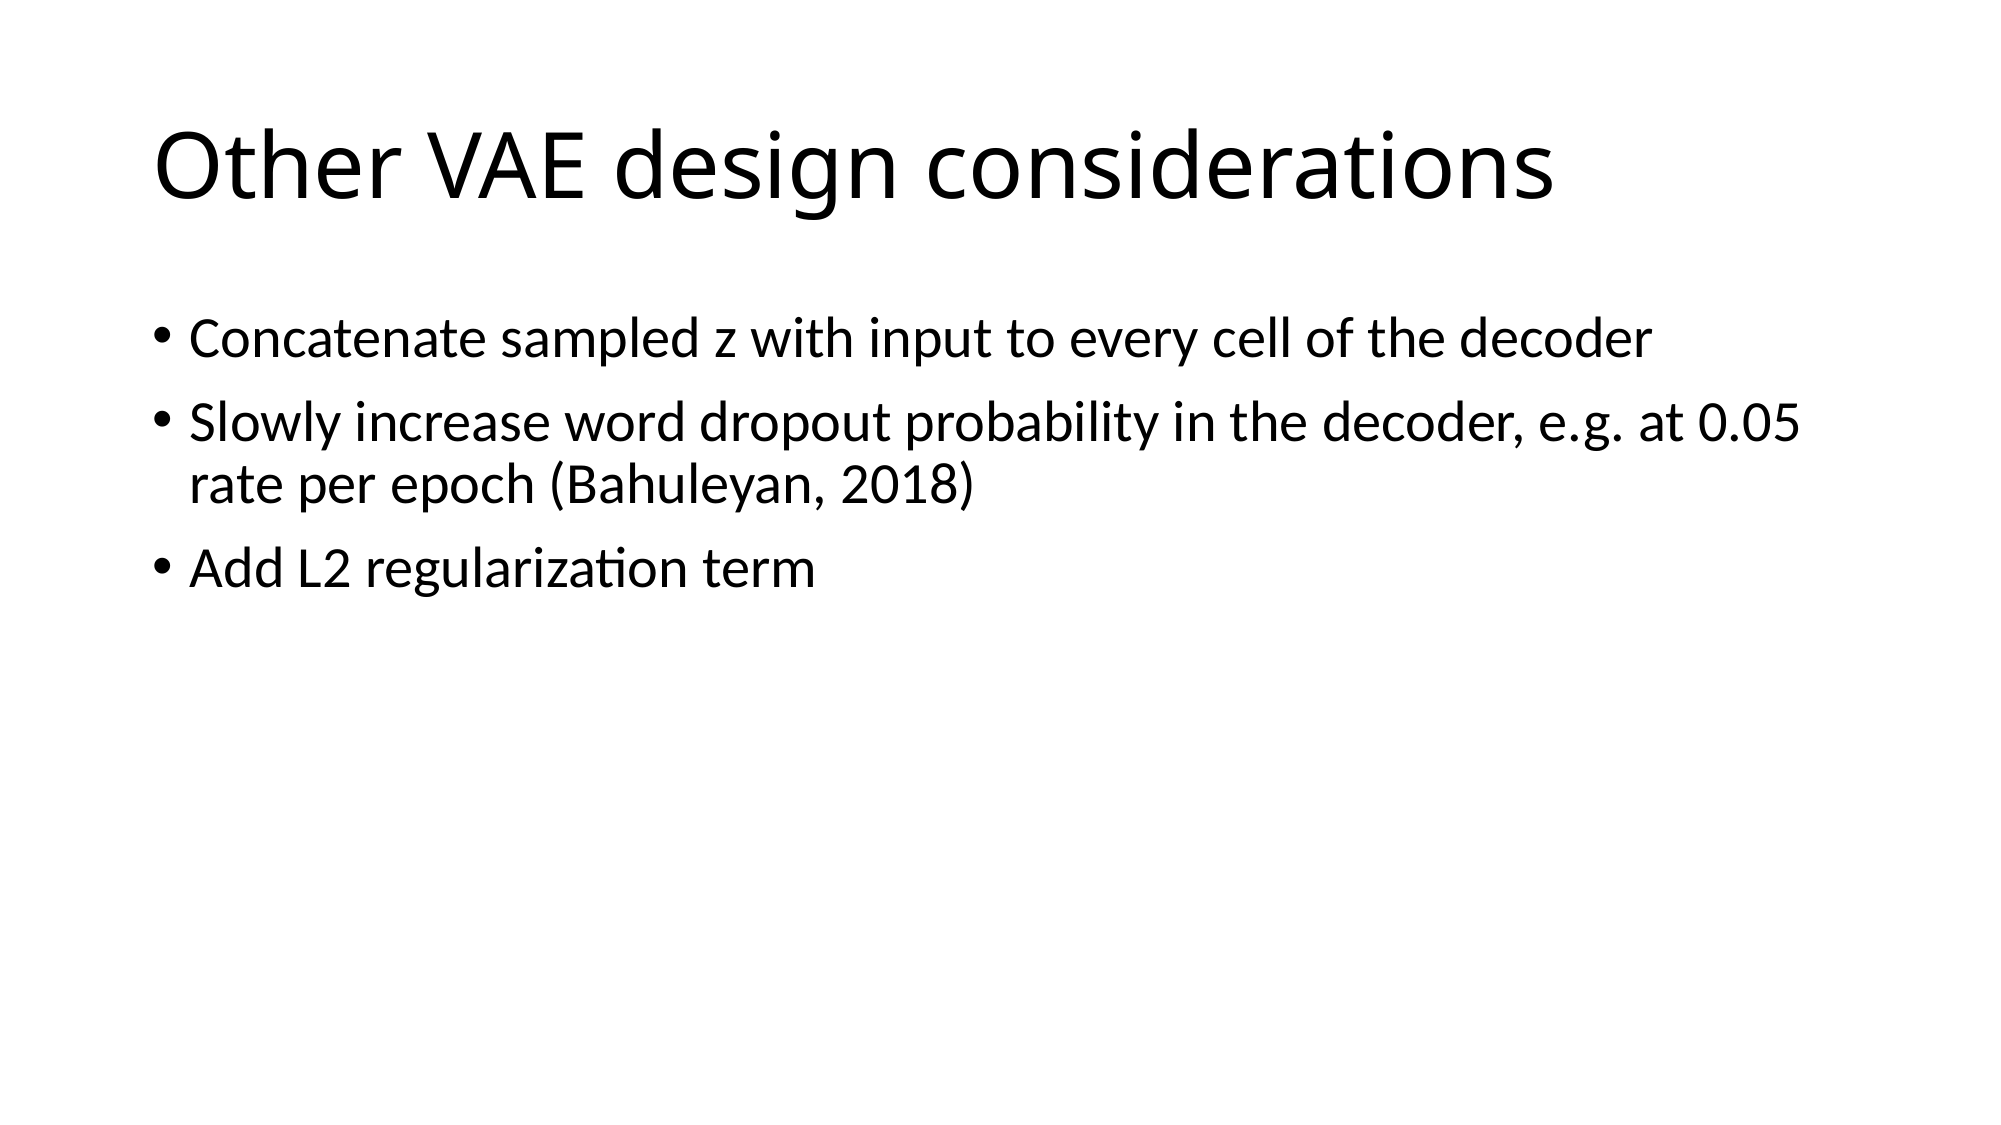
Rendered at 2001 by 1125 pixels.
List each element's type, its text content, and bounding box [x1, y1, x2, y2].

title Other VAE design considerations [137, 59, 1863, 278]
list Concatenate sampled z with input to every cell of the decoder Slowly increase word dropout probability in the decoder, e.g. at 0.05 rate per epoch (Bahuleyan, 2018) Add L2 regularization term [137, 299, 1863, 1014]
